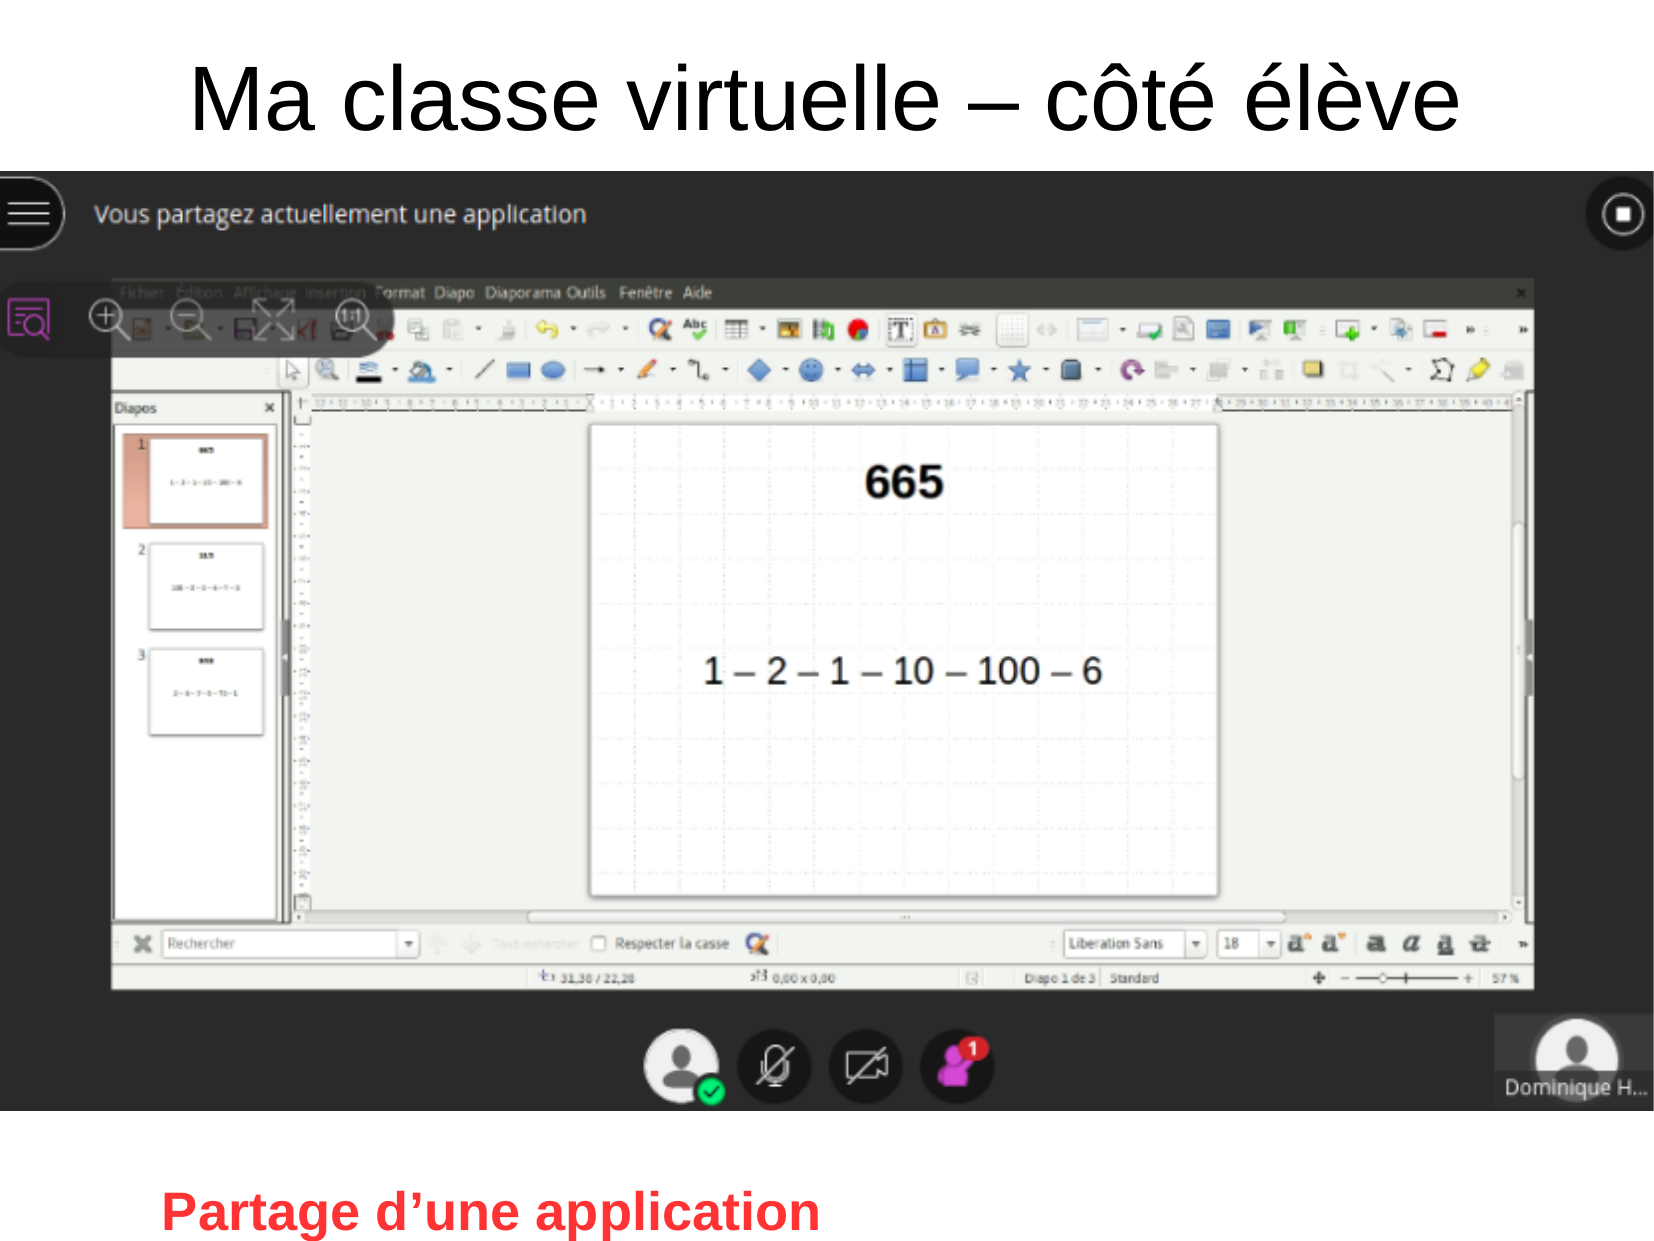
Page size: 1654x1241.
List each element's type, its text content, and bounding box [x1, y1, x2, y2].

picture [0, 171, 1654, 1111]
text_box Partage d’une application [147, 1169, 838, 1241]
text_box Ma classe virtuelle – côté élève [82, 0, 1571, 170]
